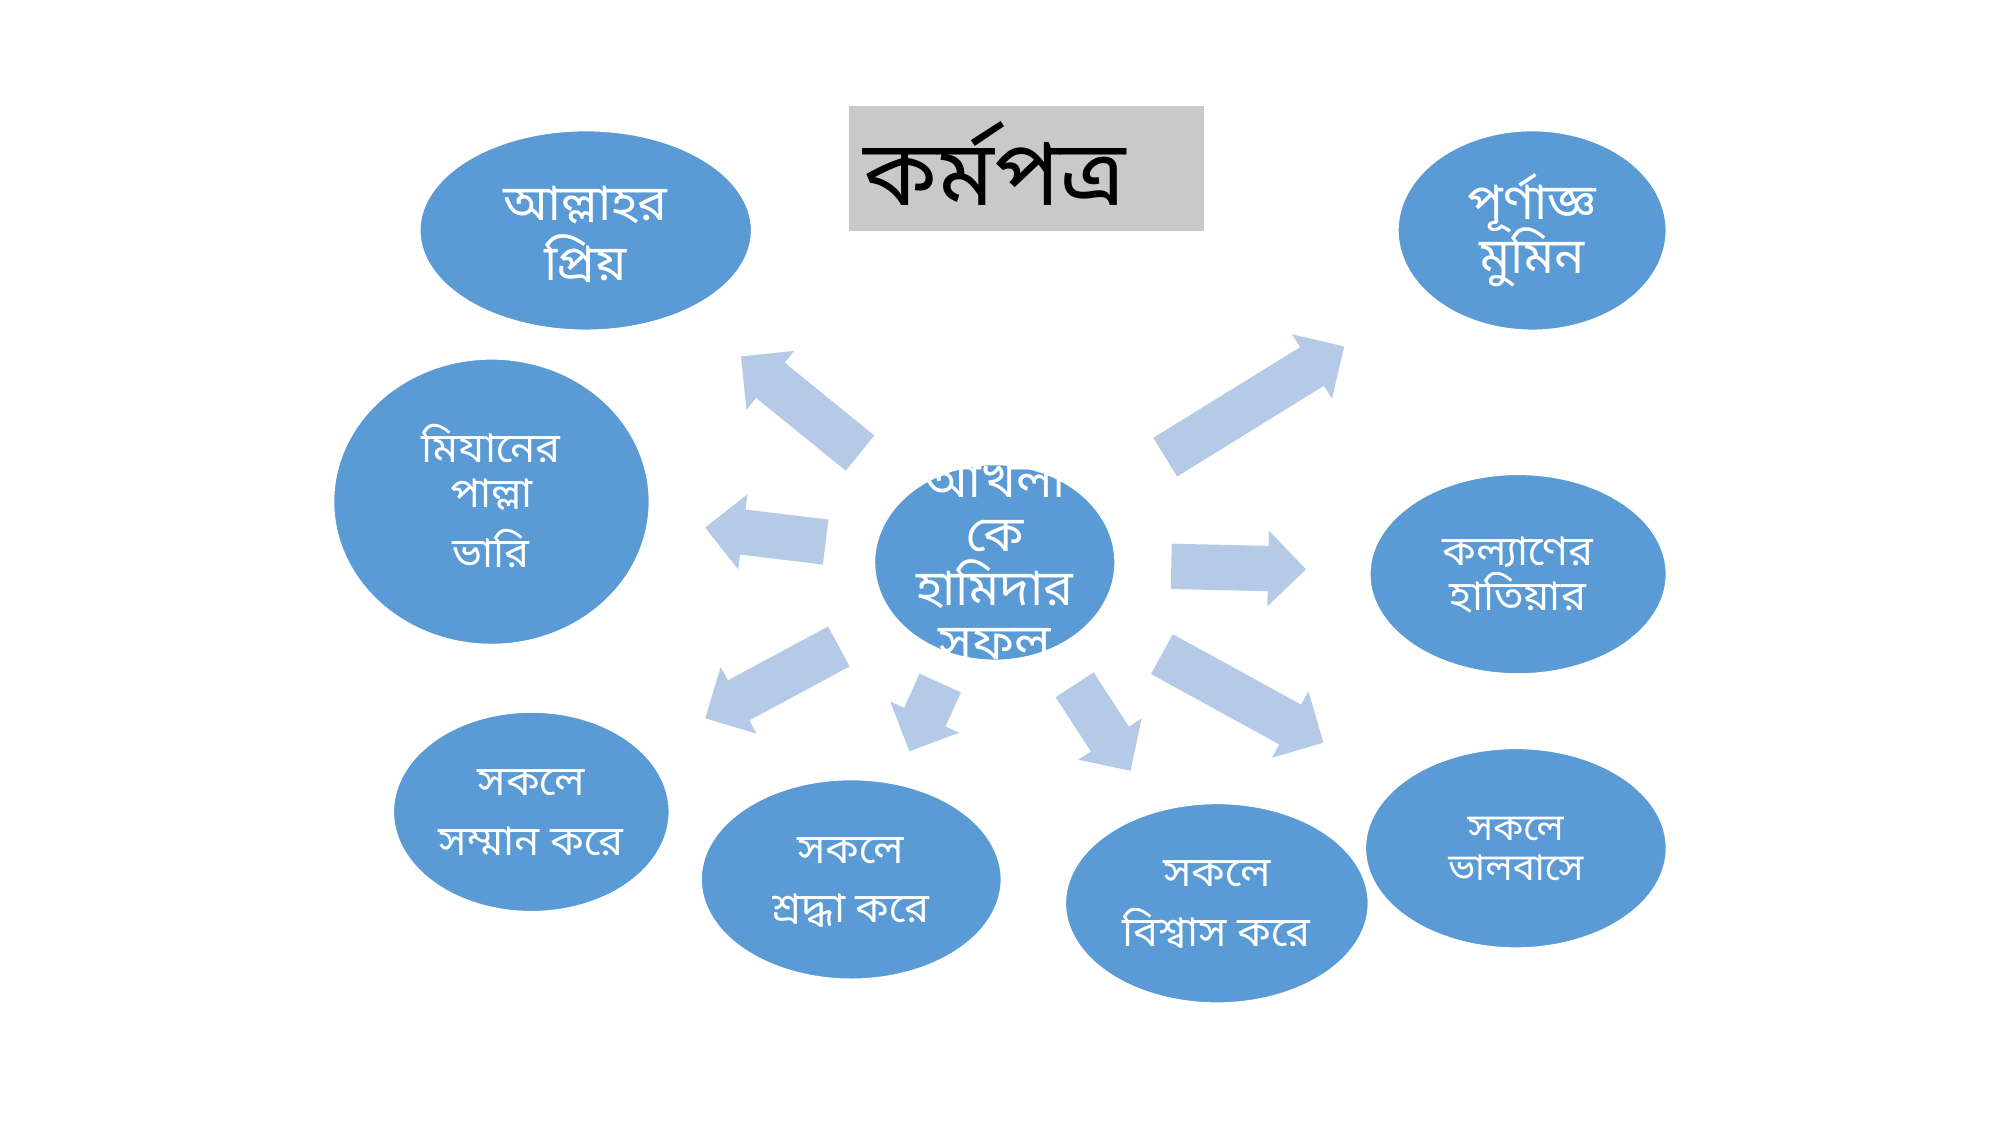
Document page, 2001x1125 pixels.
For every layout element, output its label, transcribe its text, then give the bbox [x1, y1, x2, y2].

text_box কর্মপত্র [849, 106, 1204, 117]
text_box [333, 117, 1667, 1007]
